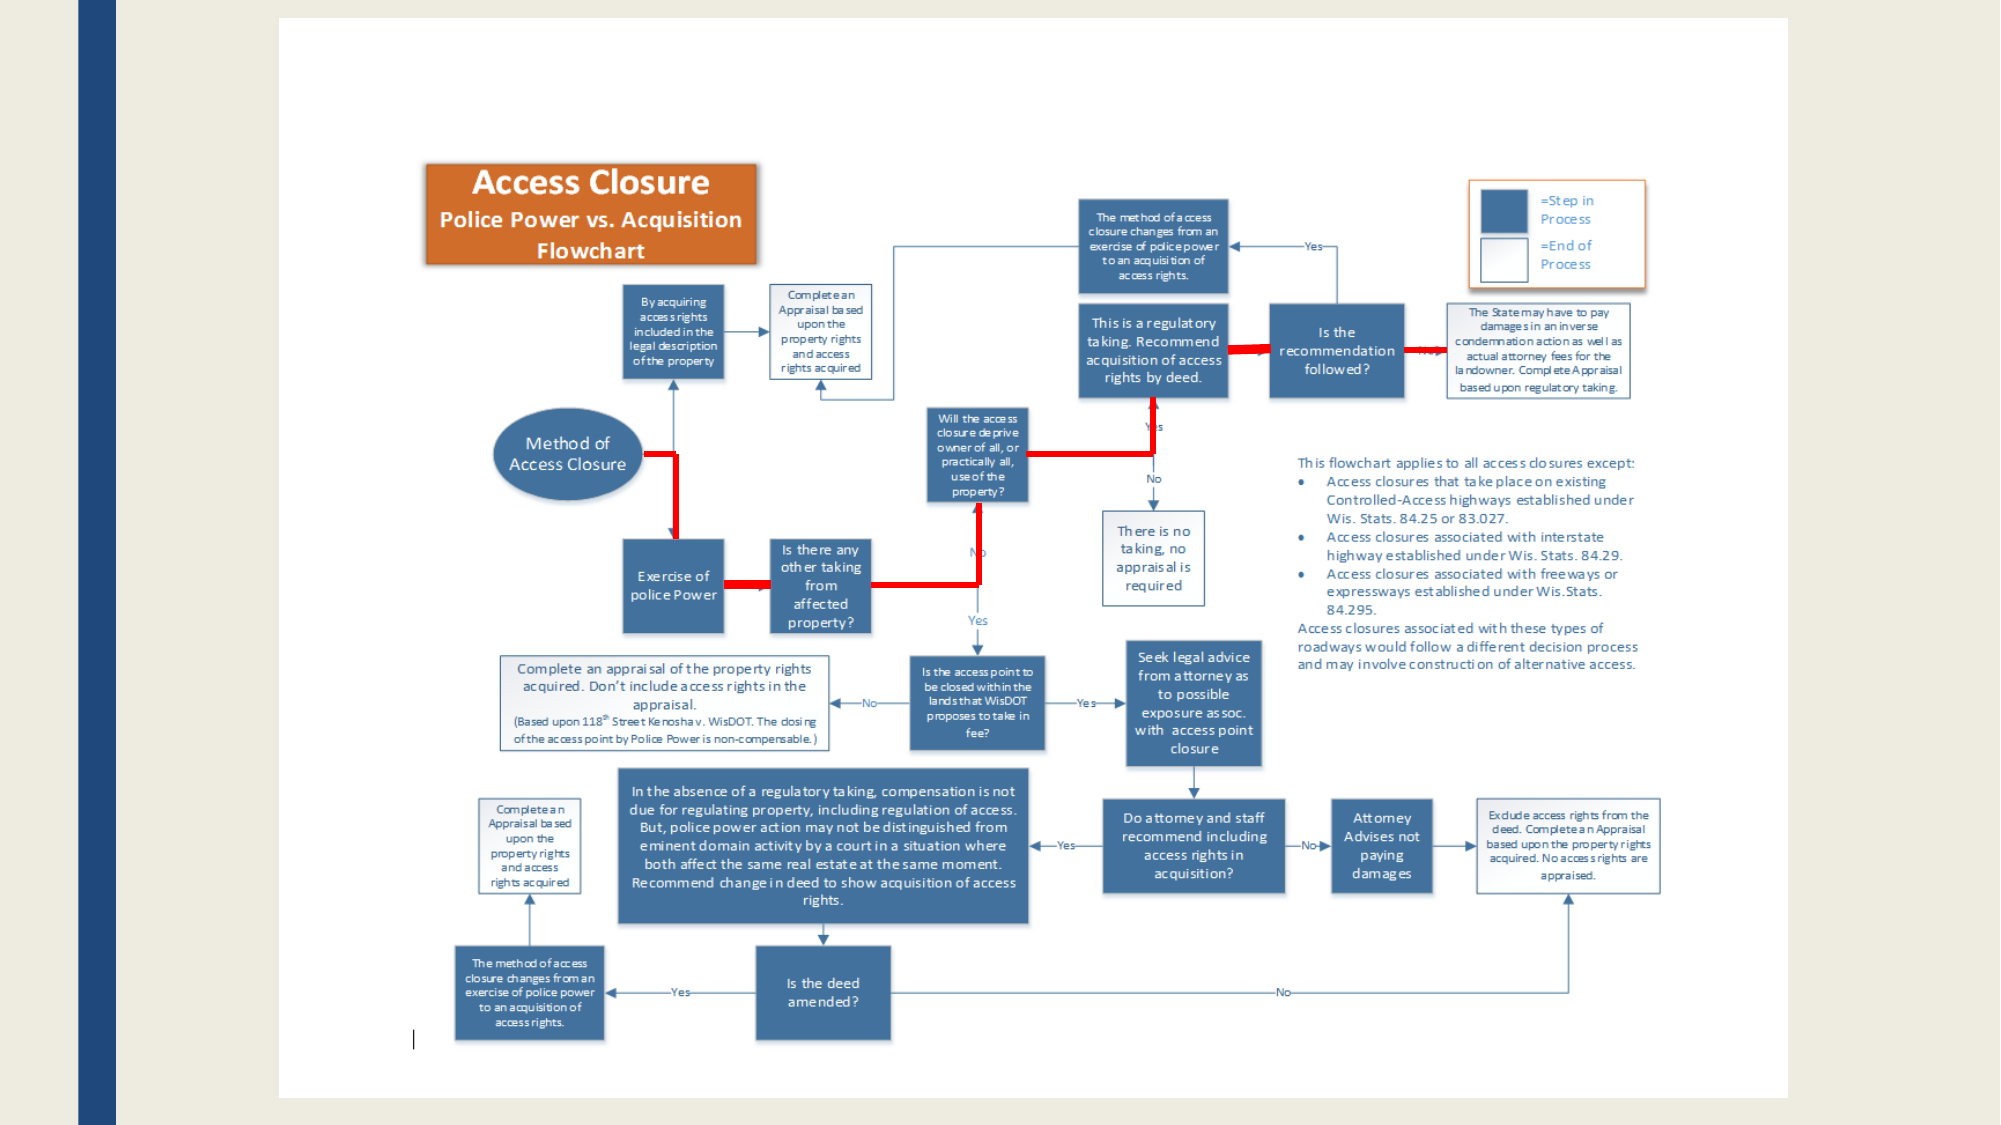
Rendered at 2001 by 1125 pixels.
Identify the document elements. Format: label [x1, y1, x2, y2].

picture [279, 17, 1788, 1098]
